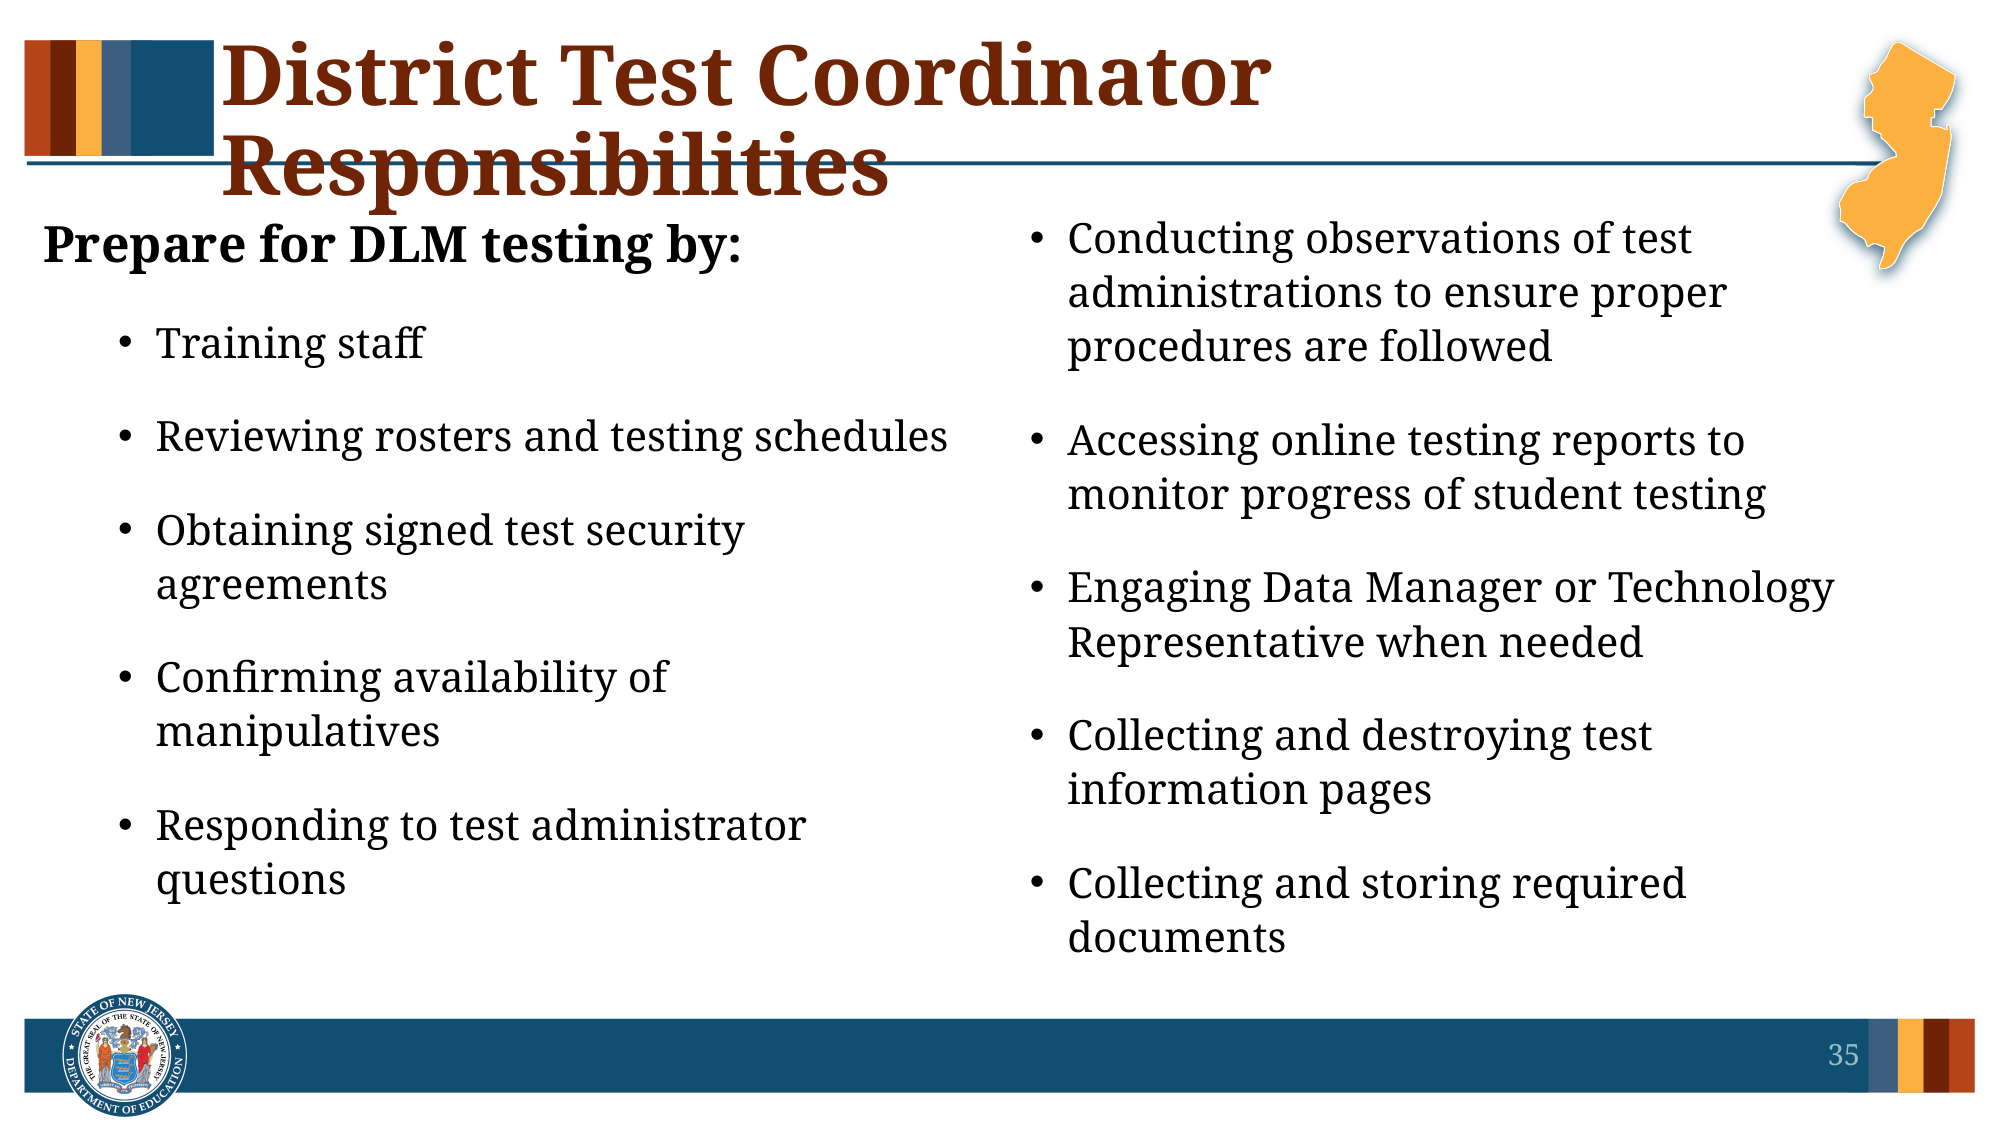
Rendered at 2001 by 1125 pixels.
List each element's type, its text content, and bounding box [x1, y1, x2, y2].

title District Test Coordinator Responsibilities [206, 62, 1863, 185]
picture [24, 26, 1976, 295]
list Prepare for DLM testing by: Training staff Reviewing rosters and testing schedules Obtaining signed test security agreements Confirming availability of manipulatives Responding to test administrator questions Conducting observations of test administrations to ensure proper procedures are followed Accessing online testing reports to monitor progress of student testing Engaging Data Manager or Technology Representative when needed Collecting and destroying test information pages Collecting and storing required documents [28, 200, 1972, 989]
picture [24, 992, 1975, 1119]
slide_number 35 [1425, 1026, 1876, 1087]
